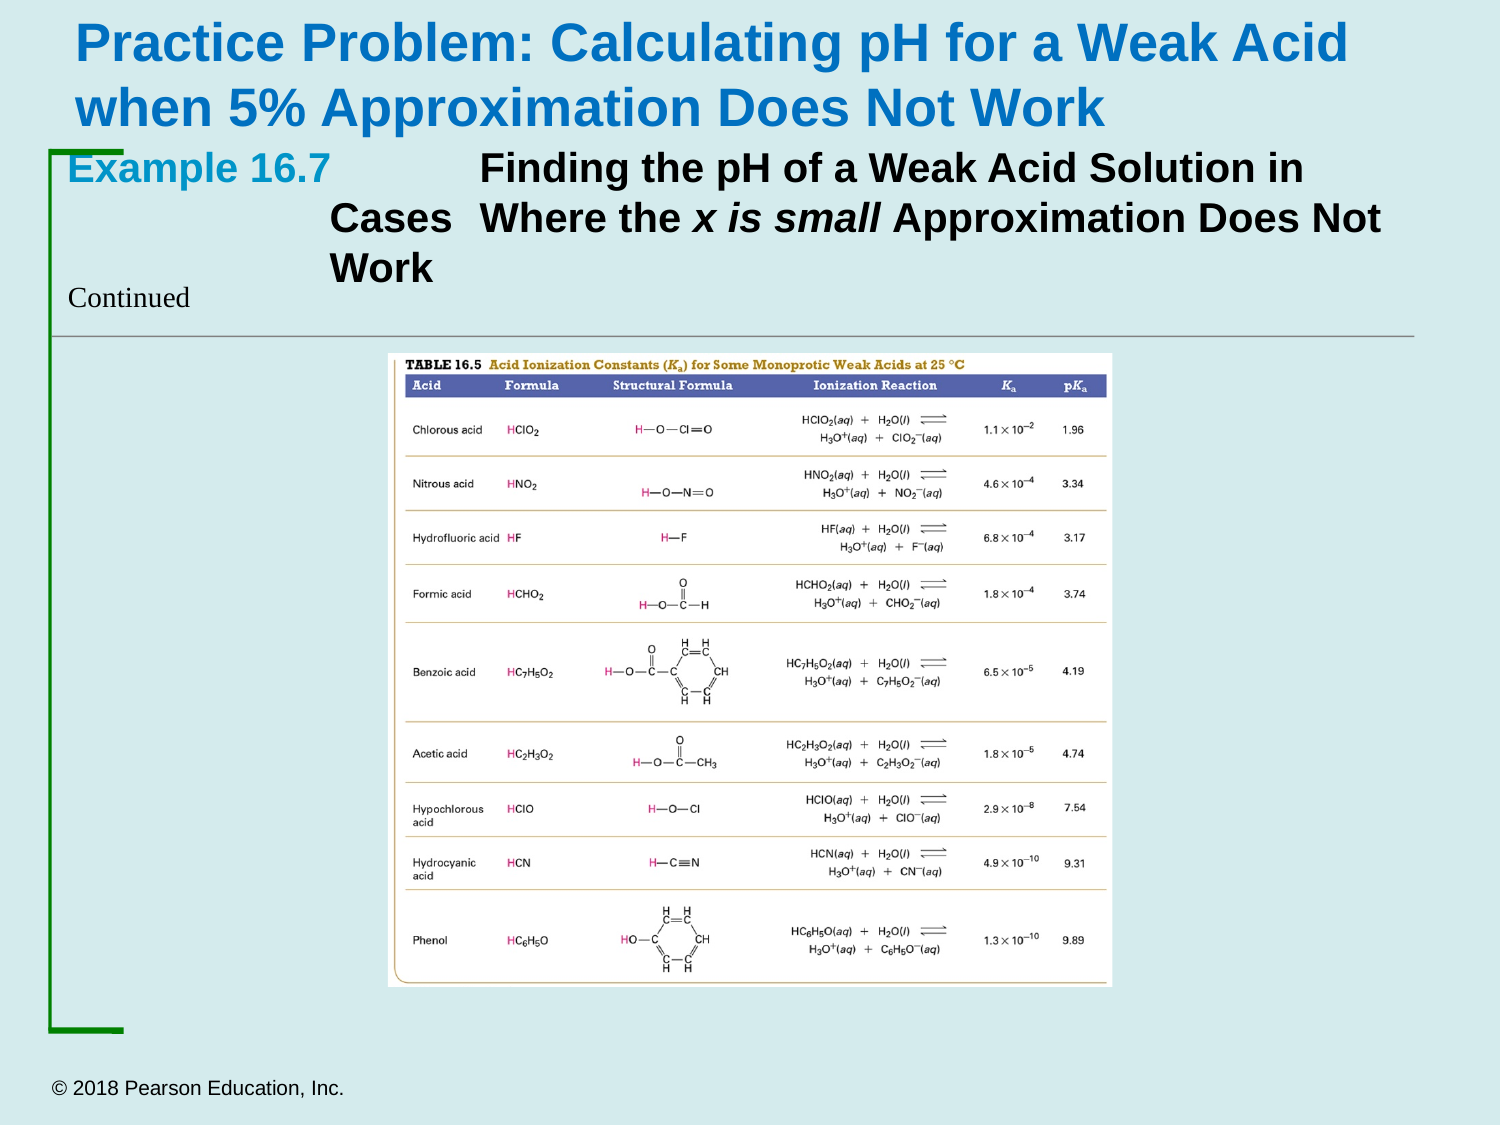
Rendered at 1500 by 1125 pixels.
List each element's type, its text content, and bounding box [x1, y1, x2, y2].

title Practice Problem: Calculating pH for a Weak Acid when 5% Approximation Does Not Work [0, 0, 1500, 203]
text_box Example 16.7 Finding the pH of a Weak Acid Solution in Cases Where the x is small Approximation Does Not Work [52, 186, 1417, 246]
picture [387, 353, 1113, 987]
text_box Continued [53, 270, 1441, 324]
